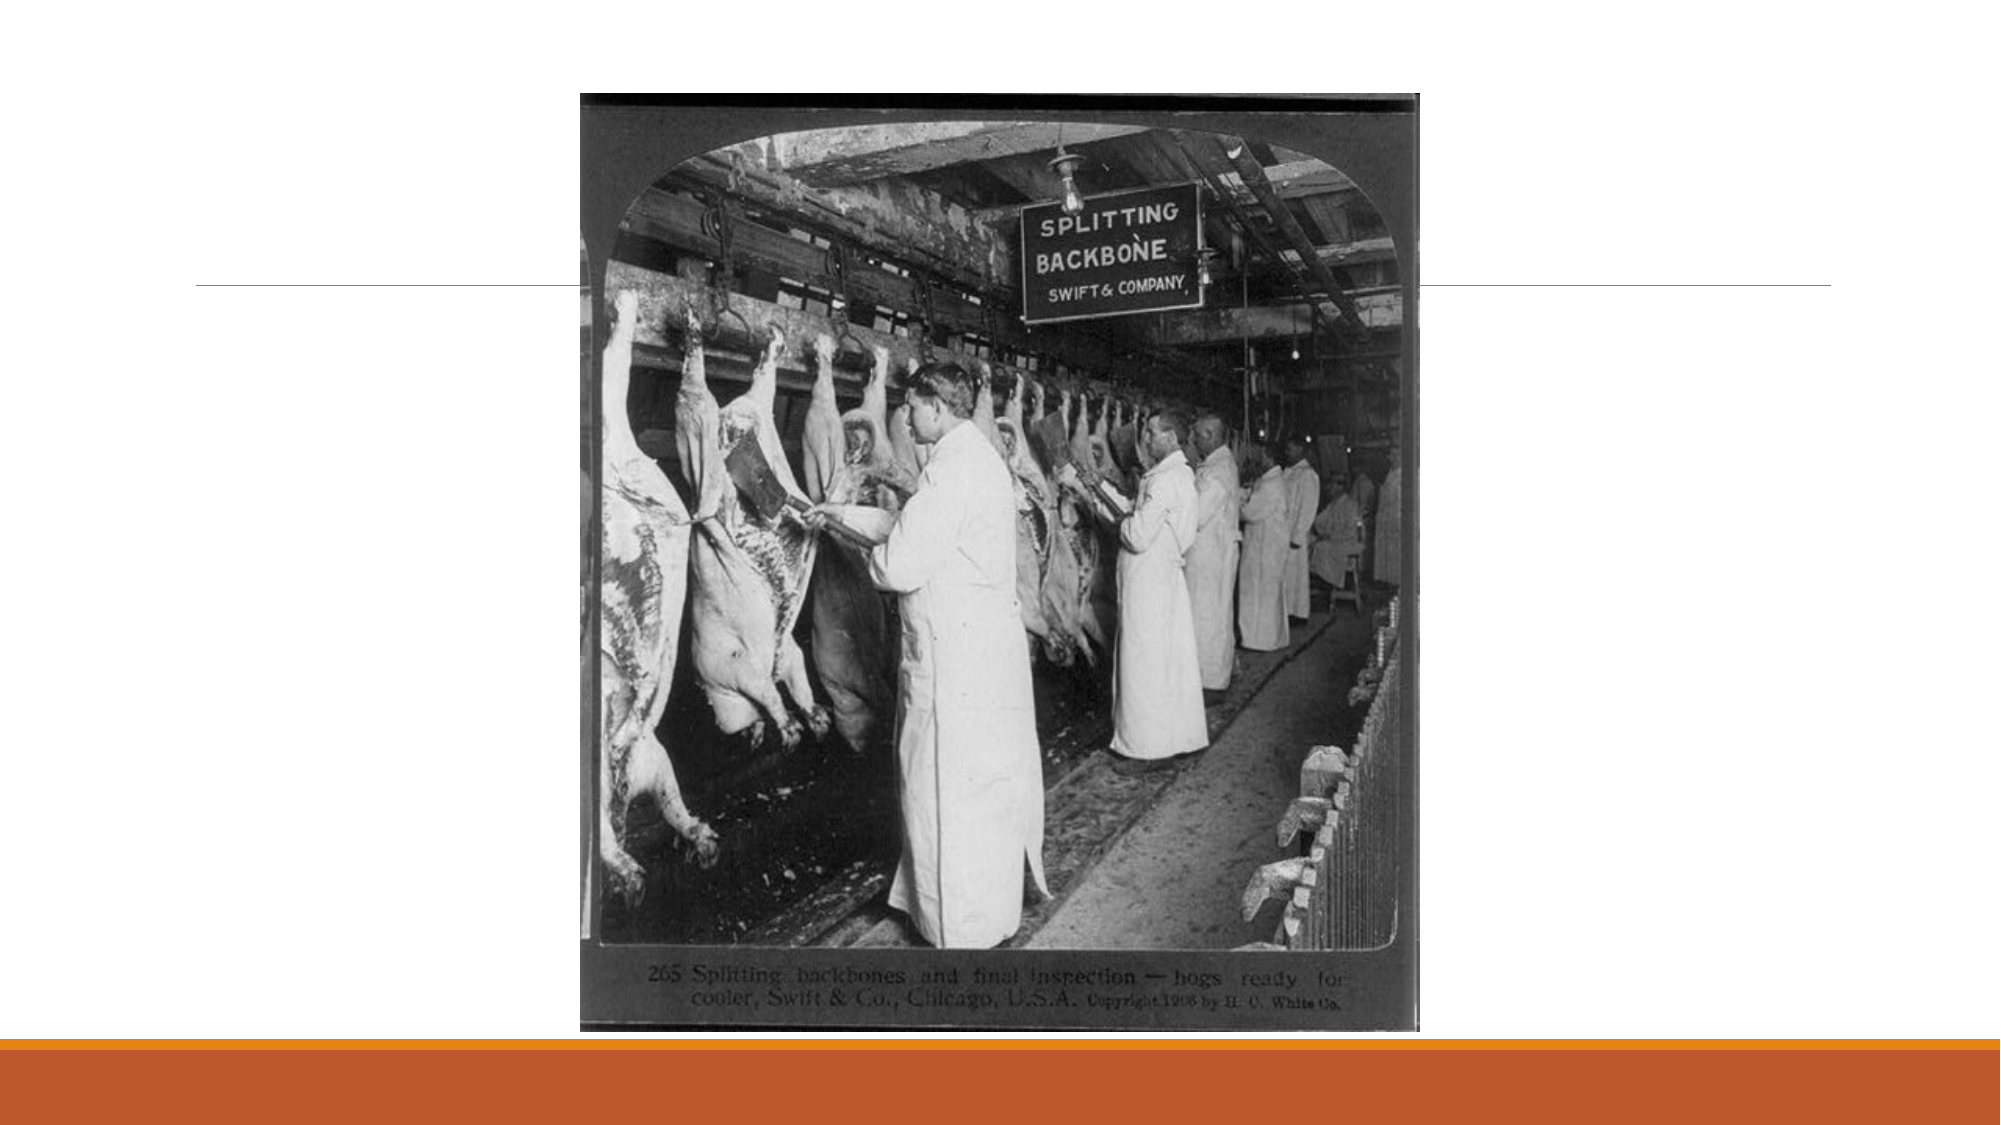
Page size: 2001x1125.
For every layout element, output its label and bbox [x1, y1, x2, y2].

picture [579, 93, 1420, 1032]
